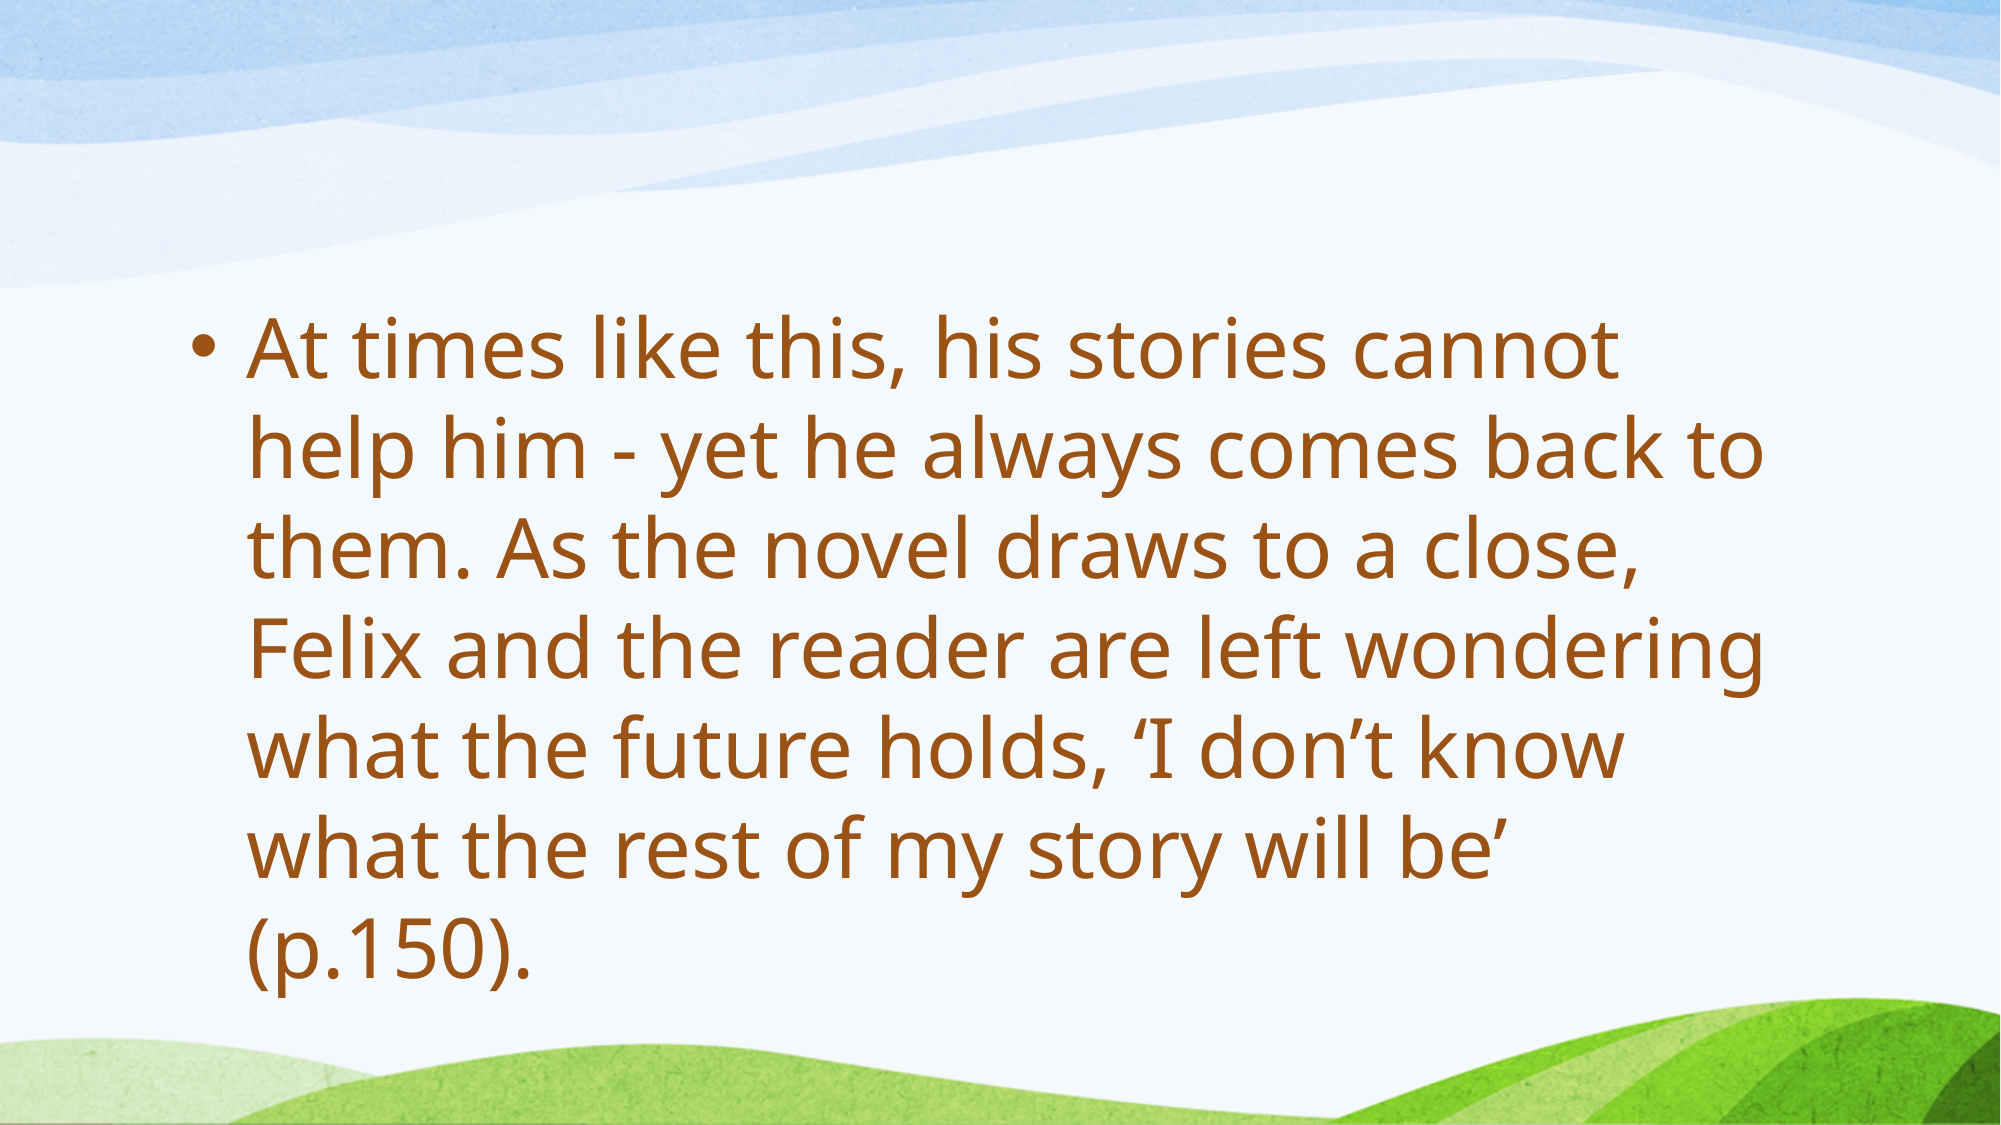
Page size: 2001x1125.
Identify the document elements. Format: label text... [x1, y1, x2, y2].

list At times like this, his stories cannot help him - yet he always comes back to them. As the novel draws to a close, Felix and the reader are left wondering what the future holds, ‘I don’t know what the rest of my story will be’ (p.150). [174, 287, 1825, 982]
picture [0, 0, 2001, 1125]
